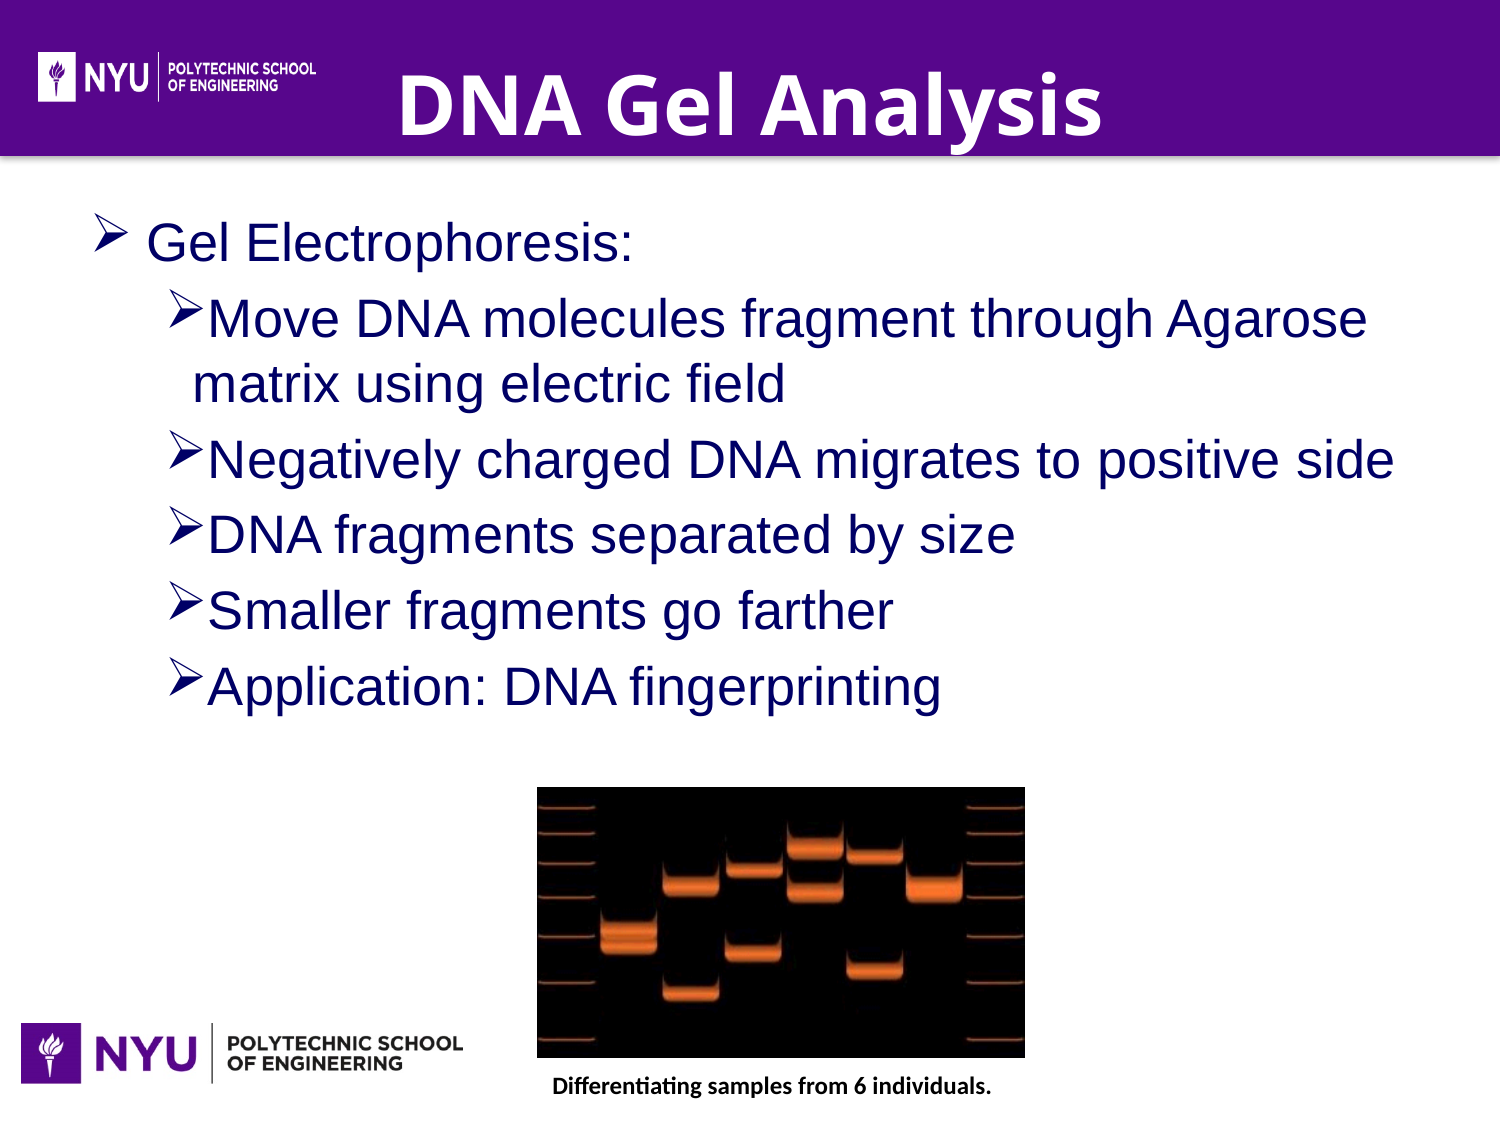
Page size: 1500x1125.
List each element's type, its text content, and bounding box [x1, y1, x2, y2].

picture [537, 787, 1026, 1058]
picture [21, 1023, 463, 1084]
title DNA Gel Analysis [75, 45, 1425, 200]
picture [38, 52, 75, 102]
list Gel Electrophoresis: Move DNA molecules fragment through Agarose matrix using electric field Negatively charged DNA migrates to positive side DNA fragments separated by size Smaller fragments go farther Application: DNA fingerprinting [75, 200, 1425, 943]
text_box Differentiating samples from 6 individuals. [537, 1065, 1025, 1108]
